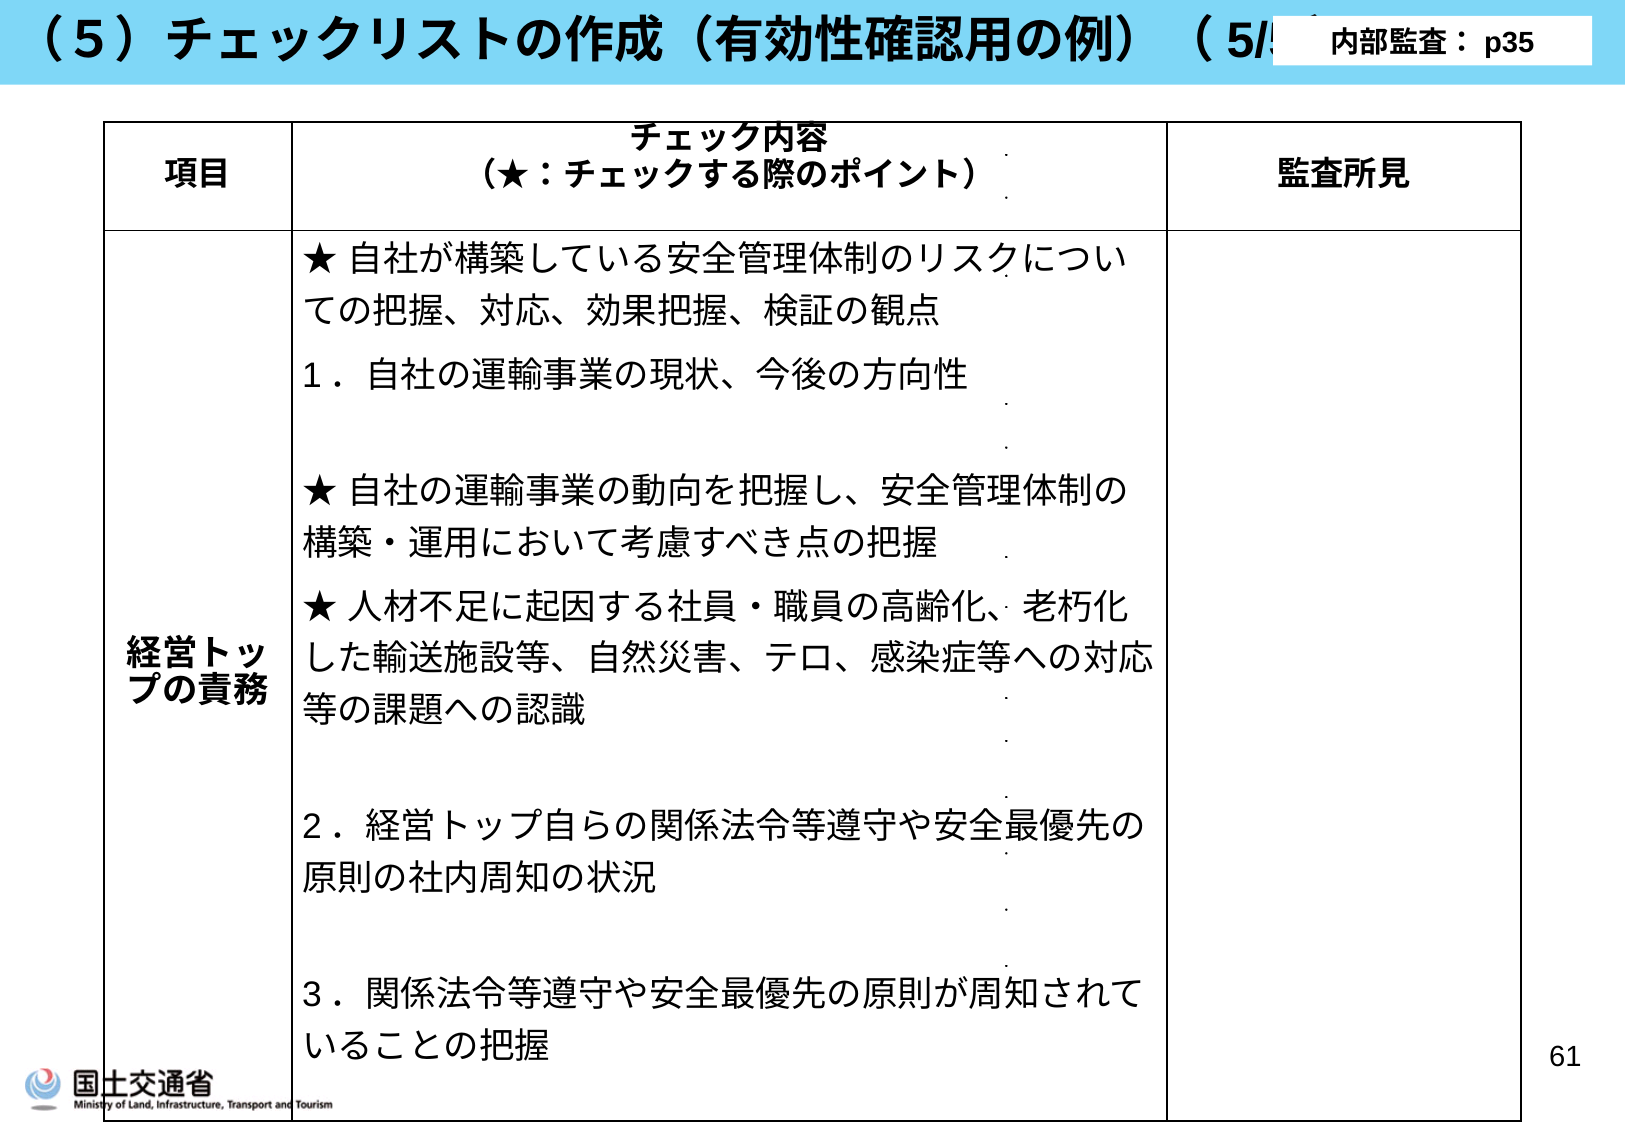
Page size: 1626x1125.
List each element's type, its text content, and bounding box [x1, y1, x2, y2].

picture [25, 1068, 333, 1111]
table_header 項目 [105, 123, 291, 230]
table_cell ★自社が構築している安全管理体制のリスクについての把握、対応、効果把握、検証の観点 1．自社の運輸事業の現状、今後の方向性 ★自社の運輸事業の動向を把握し、安全管理体制の構築・運用において考慮すべき点の把握 ★人材不足に起因する社員・職員の高齢化、老朽化した輸送施設等、自然災害、テロ、感染症等への対応等の課題への認識 2．経営トップ自らの関係法令等遵守や安全最優先の原則の社内周知の状況 3．関係法令等遵守や安全最優先の原則が周知されていることの把握 [293, 231, 1166, 1120]
table_cell [1168, 231, 1520, 1120]
table_header 監査所見 [1168, 123, 1520, 230]
text_box 内部監査：p35 [1273, 15, 1593, 66]
text_box （５）チェックリストの作成（有効性確認用の例）（5/5） [0, 0, 1625, 85]
slide_number 61 [1522, 1029, 1597, 1108]
table_header チェック内容 （★：チェックする際のポイント） [293, 123, 1166, 230]
table_cell 経営トップの責務 [105, 231, 291, 1067]
